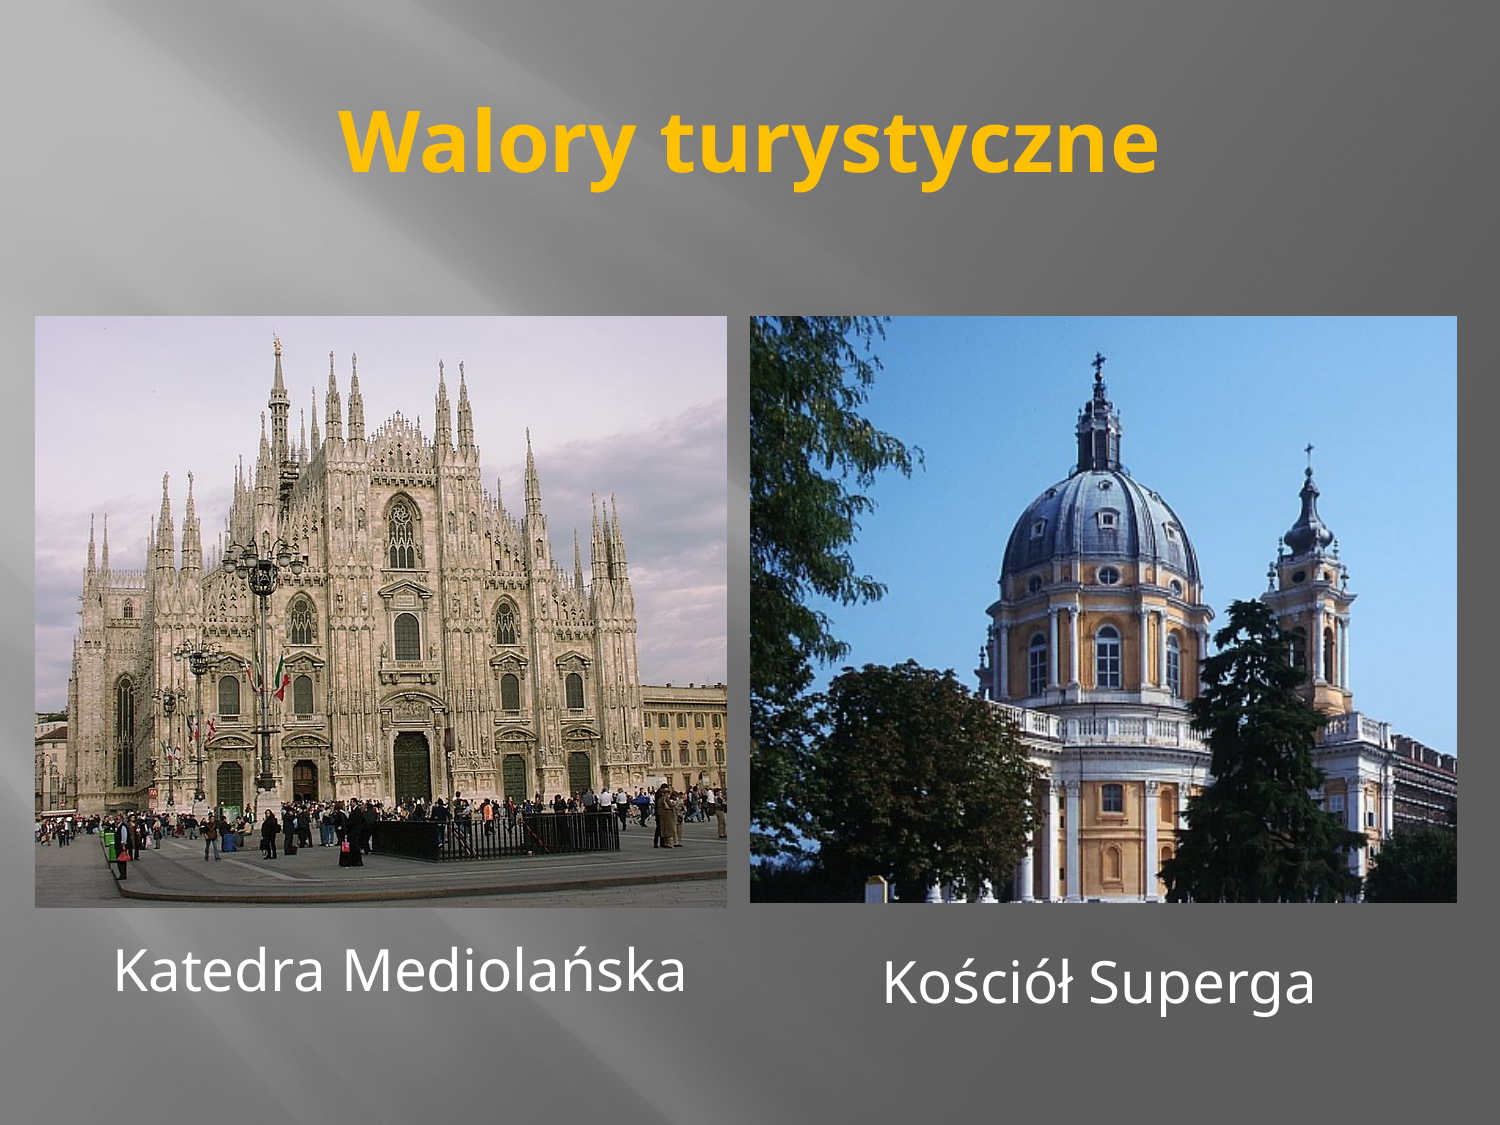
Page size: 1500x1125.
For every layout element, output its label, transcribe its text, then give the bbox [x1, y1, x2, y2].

title Walory turystyczne [75, 45, 1425, 233]
picture [34, 316, 727, 908]
text_box Kościół Superga [843, 946, 1450, 1047]
list Katedra Mediolańska [75, 940, 843, 1035]
picture [749, 316, 1457, 903]
